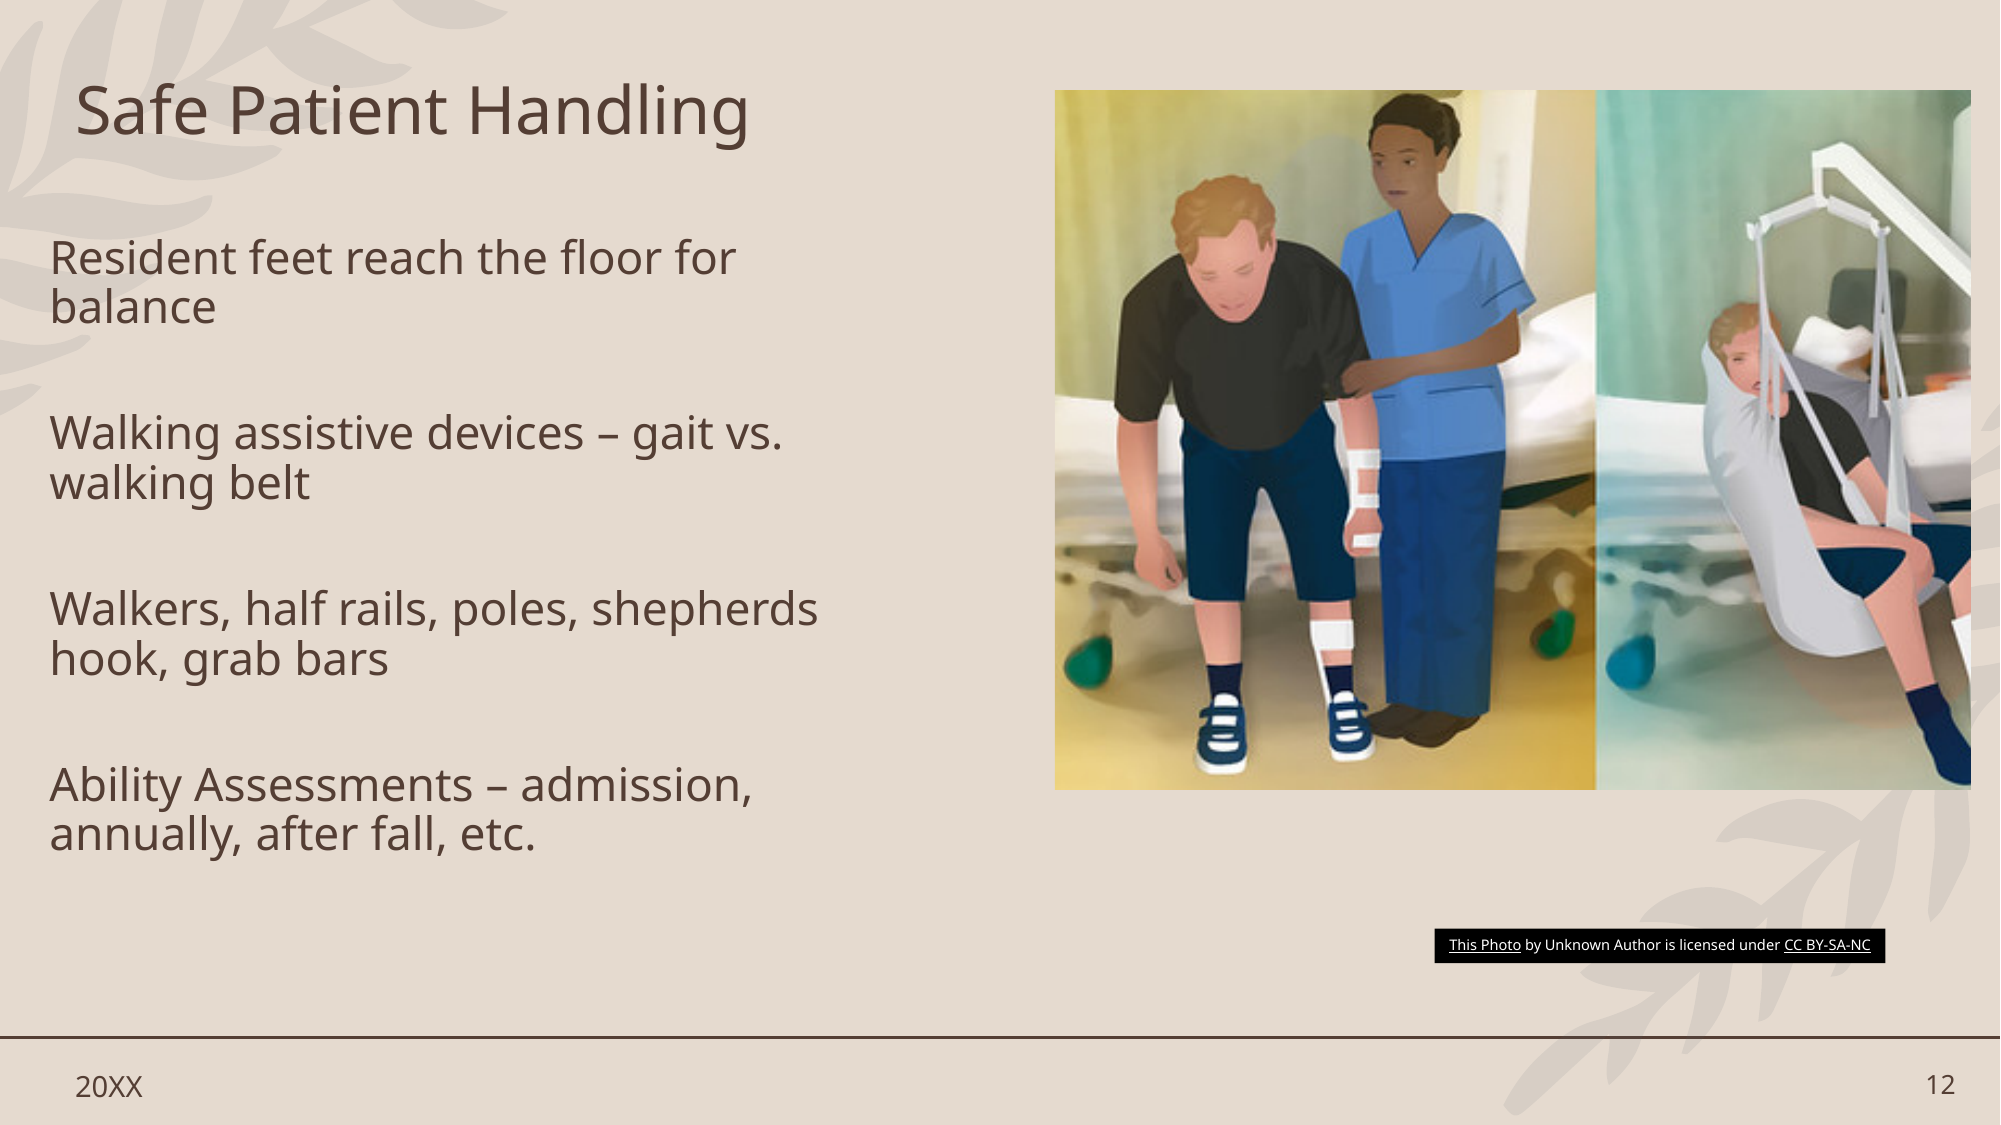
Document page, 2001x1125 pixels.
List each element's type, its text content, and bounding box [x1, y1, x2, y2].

slide_number 12 [1808, 1060, 1971, 1112]
slide_number 20XX [60, 1060, 222, 1112]
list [1054, 90, 1971, 790]
list Resident feet reach the floor for balance Walking assistive devices – gait vs. walking belt Walkers, half rails, poles, shepherds hook, grab bars Ability Assessments – admission, annually, after fall, etc. [34, 226, 914, 983]
text_box This Photo by Unknown Author is licensed under CC BY-SA-NC [1434, 928, 1886, 964]
title Safe Patient Handling [60, 0, 940, 157]
